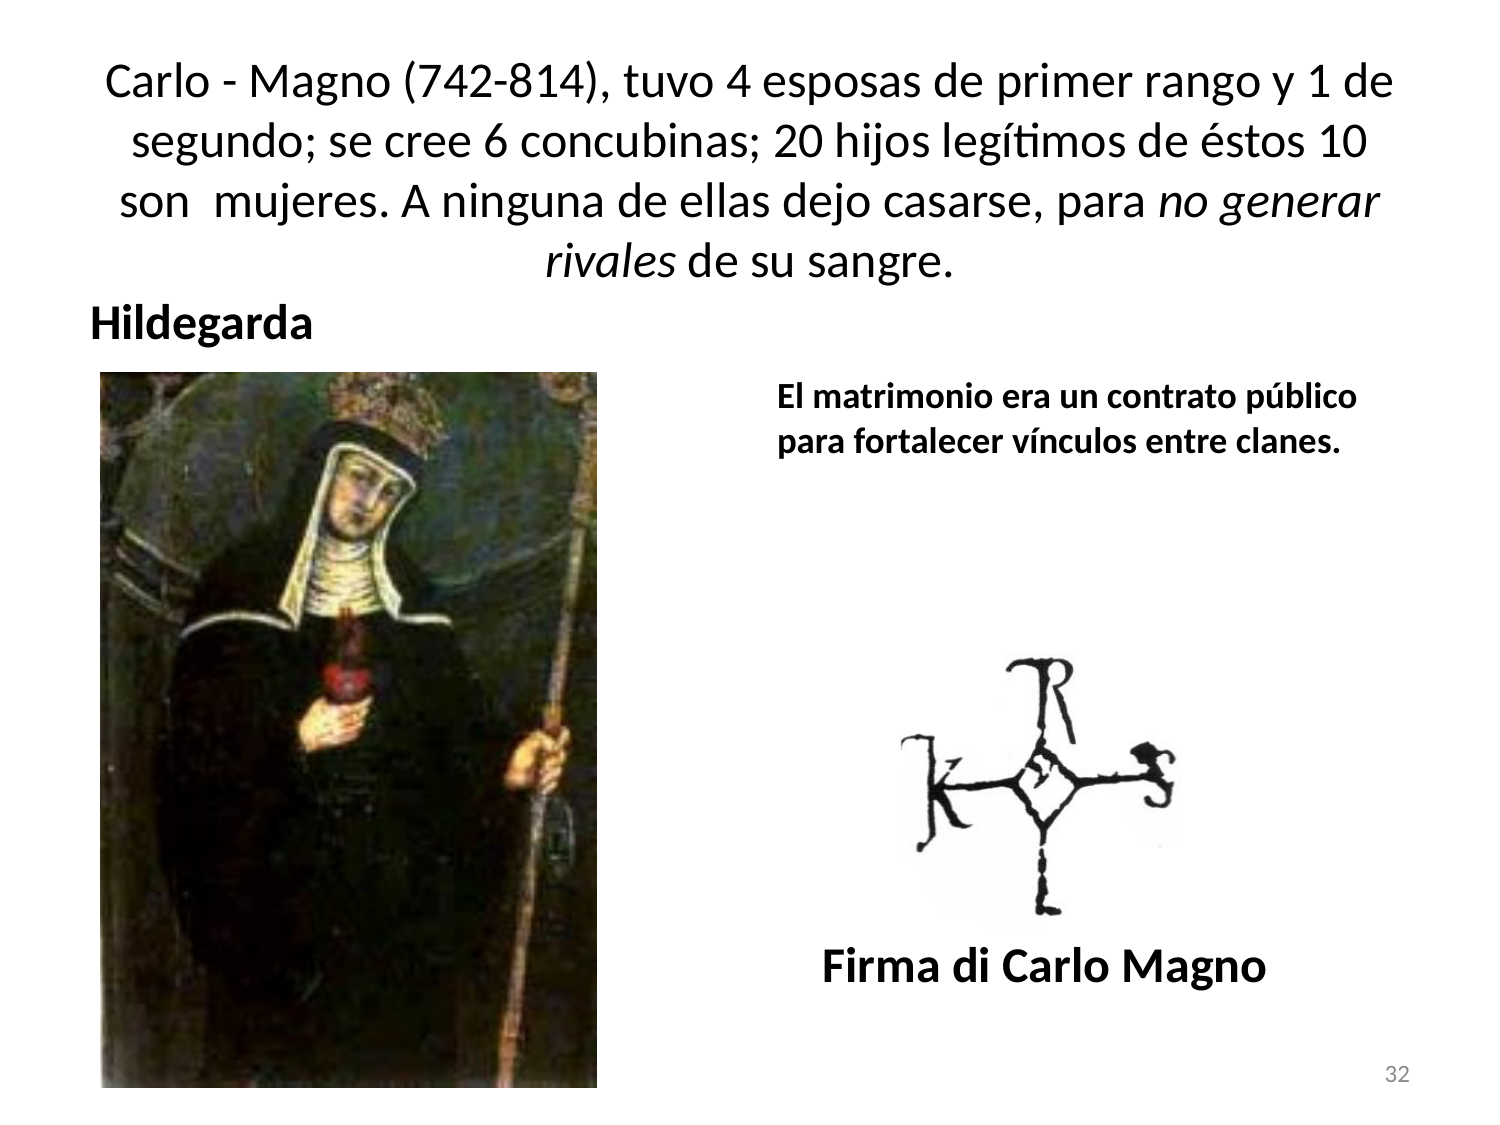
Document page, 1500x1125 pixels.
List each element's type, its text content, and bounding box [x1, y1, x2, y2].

picture [891, 644, 1182, 929]
list Hildegarda [75, 251, 738, 357]
slide_number 32 [1074, 1042, 1425, 1103]
list El matrimonio era un contrato público para fortalecer vínculos entre clanes. [761, 363, 1425, 468]
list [99, 372, 597, 1088]
title Carlo - Magno (742-814), tuvo 4 esposas de primer rango y 1 de segundo; se cree 6 concubinas; 20 hijos legítimos de éstos 10 son mujeres. A ninguna de ellas dejo casarse, para no generar rivales de su sangre. [75, 45, 1425, 291]
text_box Firma di Carlo Magno [807, 894, 1471, 1000]
